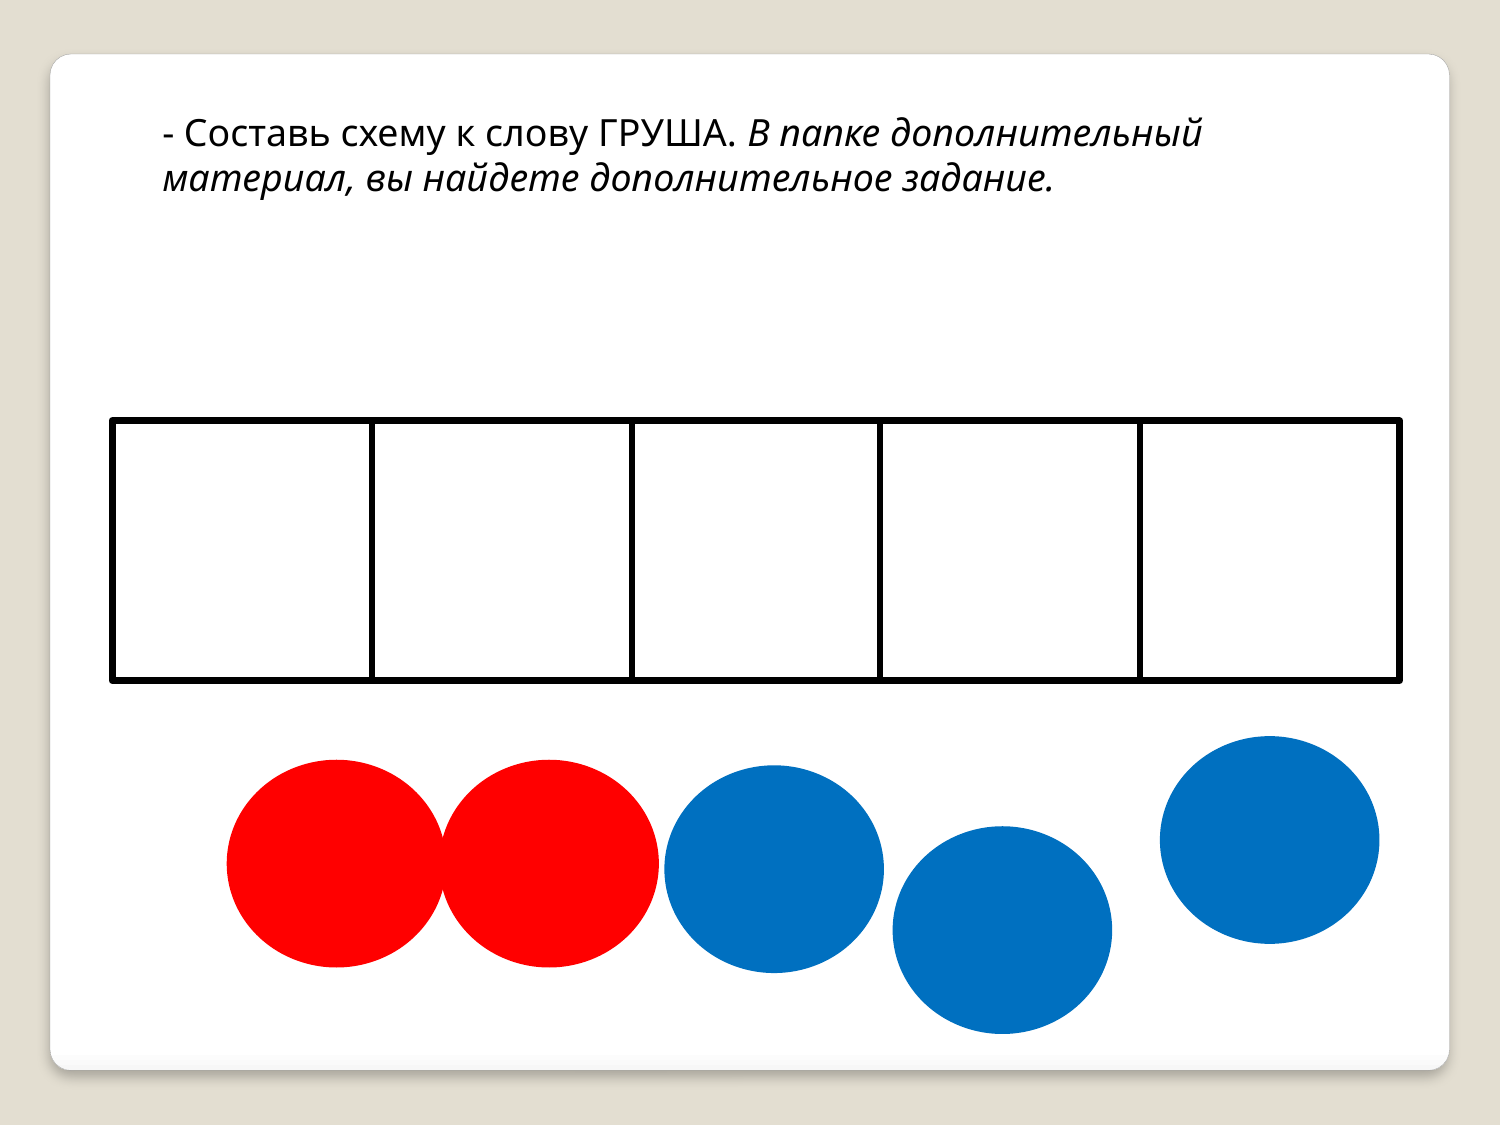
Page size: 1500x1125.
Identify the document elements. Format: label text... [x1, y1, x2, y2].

text_box [439, 759, 659, 968]
text_box [892, 826, 1113, 1034]
text_box [1159, 736, 1380, 944]
text_box - Составь схему к слову ГРУША. В папке дополнительный материал, вы найдете дополнительное задание. [147, 101, 1400, 207]
text_box [664, 765, 884, 974]
text_box [109, 417, 1403, 684]
text_box [226, 759, 443, 968]
